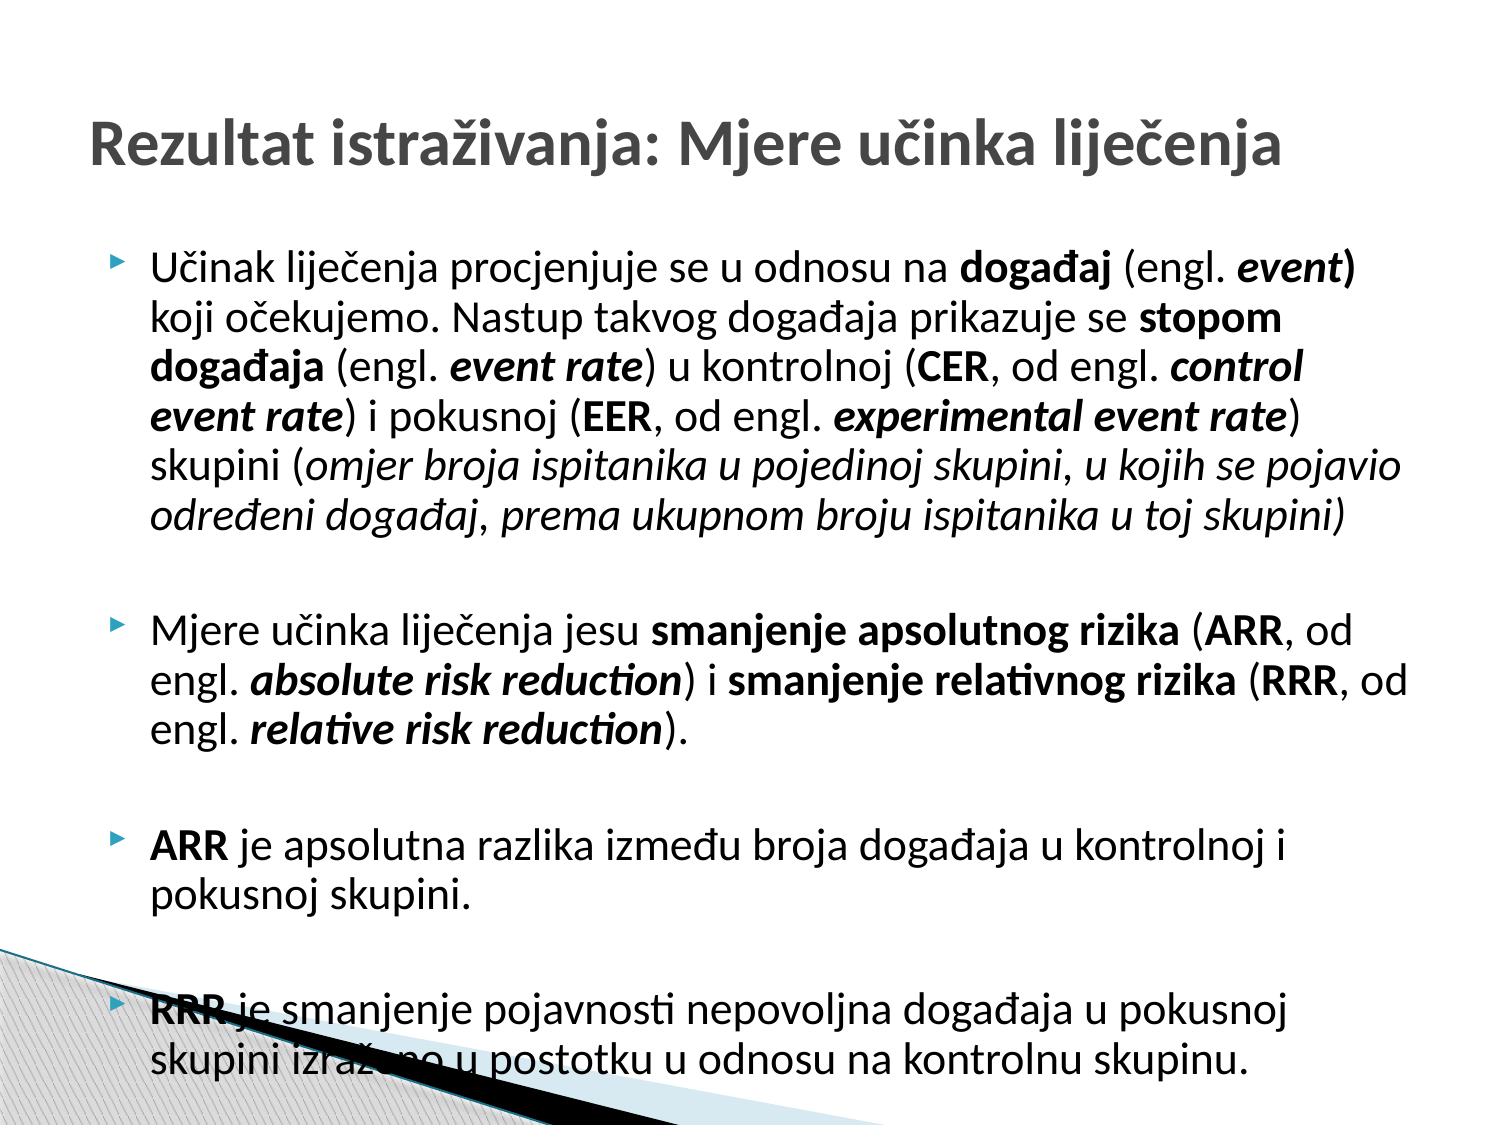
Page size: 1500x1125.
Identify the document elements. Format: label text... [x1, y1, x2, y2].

list Učinak liječenja procjenjuje se u odnosu na događaj (engl. event) koji očekujemo. Nastup takvog događaja prikazuje se stopom događaja (engl. event rate) u kontrolnoj (CER, od engl. control event rate) i pokusnoj (EER, od engl. experimental event rate) skupini (omjer broja ispitanika u pojedinoj skupini, u kojih se pojavio određeni događaj, prema ukupnom broju ispitanika u toj skupini) Mjere učinka liječenja jesu smanjenje apsolutnog rizika (ARR, od engl. absolute risk reduction) i smanjenje relativnog rizika (RRR, od engl. relative risk reduction). ARR je apsolutna razlika između broja događaja u kontrolnoj i pokusnoj skupini. RRR je smanjenje pojavnosti nepovoljna događaja u pokusnoj skupini izraženo u postotku u odnosu na kontrolnu skupinu. [75, 172, 1425, 1006]
title Rezultat istraživanja: Mjere učinka liječenja [75, 45, 1425, 172]
